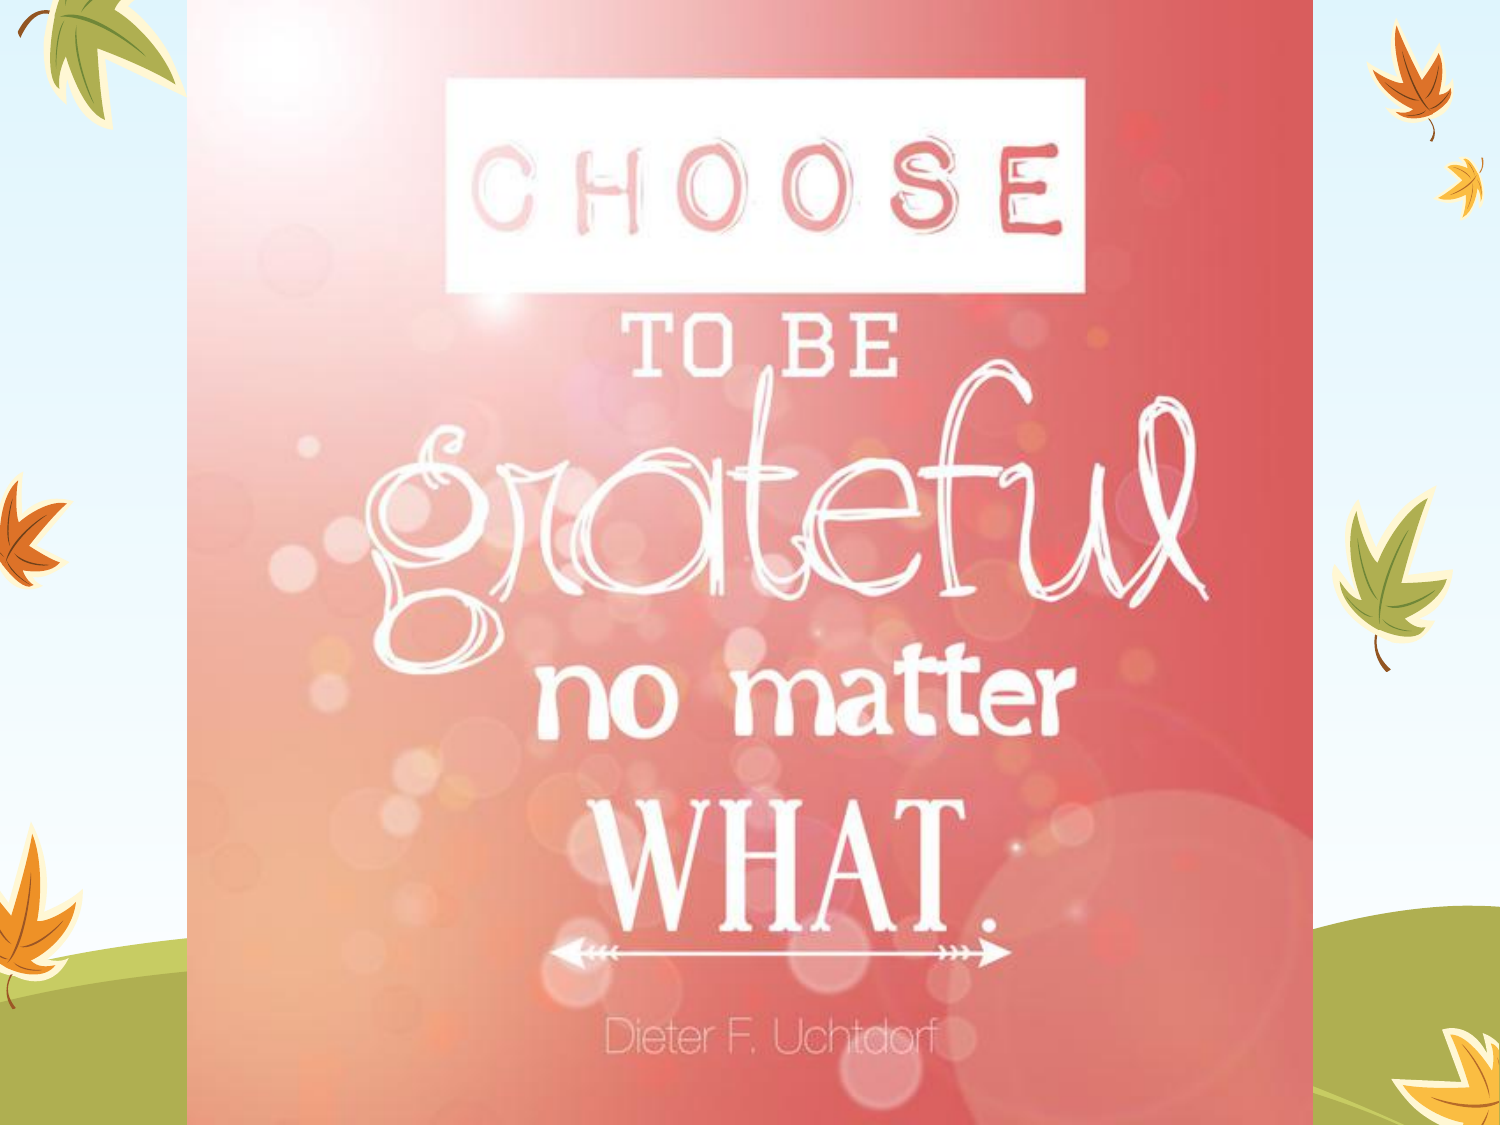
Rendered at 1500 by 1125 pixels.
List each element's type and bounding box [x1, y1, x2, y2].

picture [187, 0, 1313, 1125]
